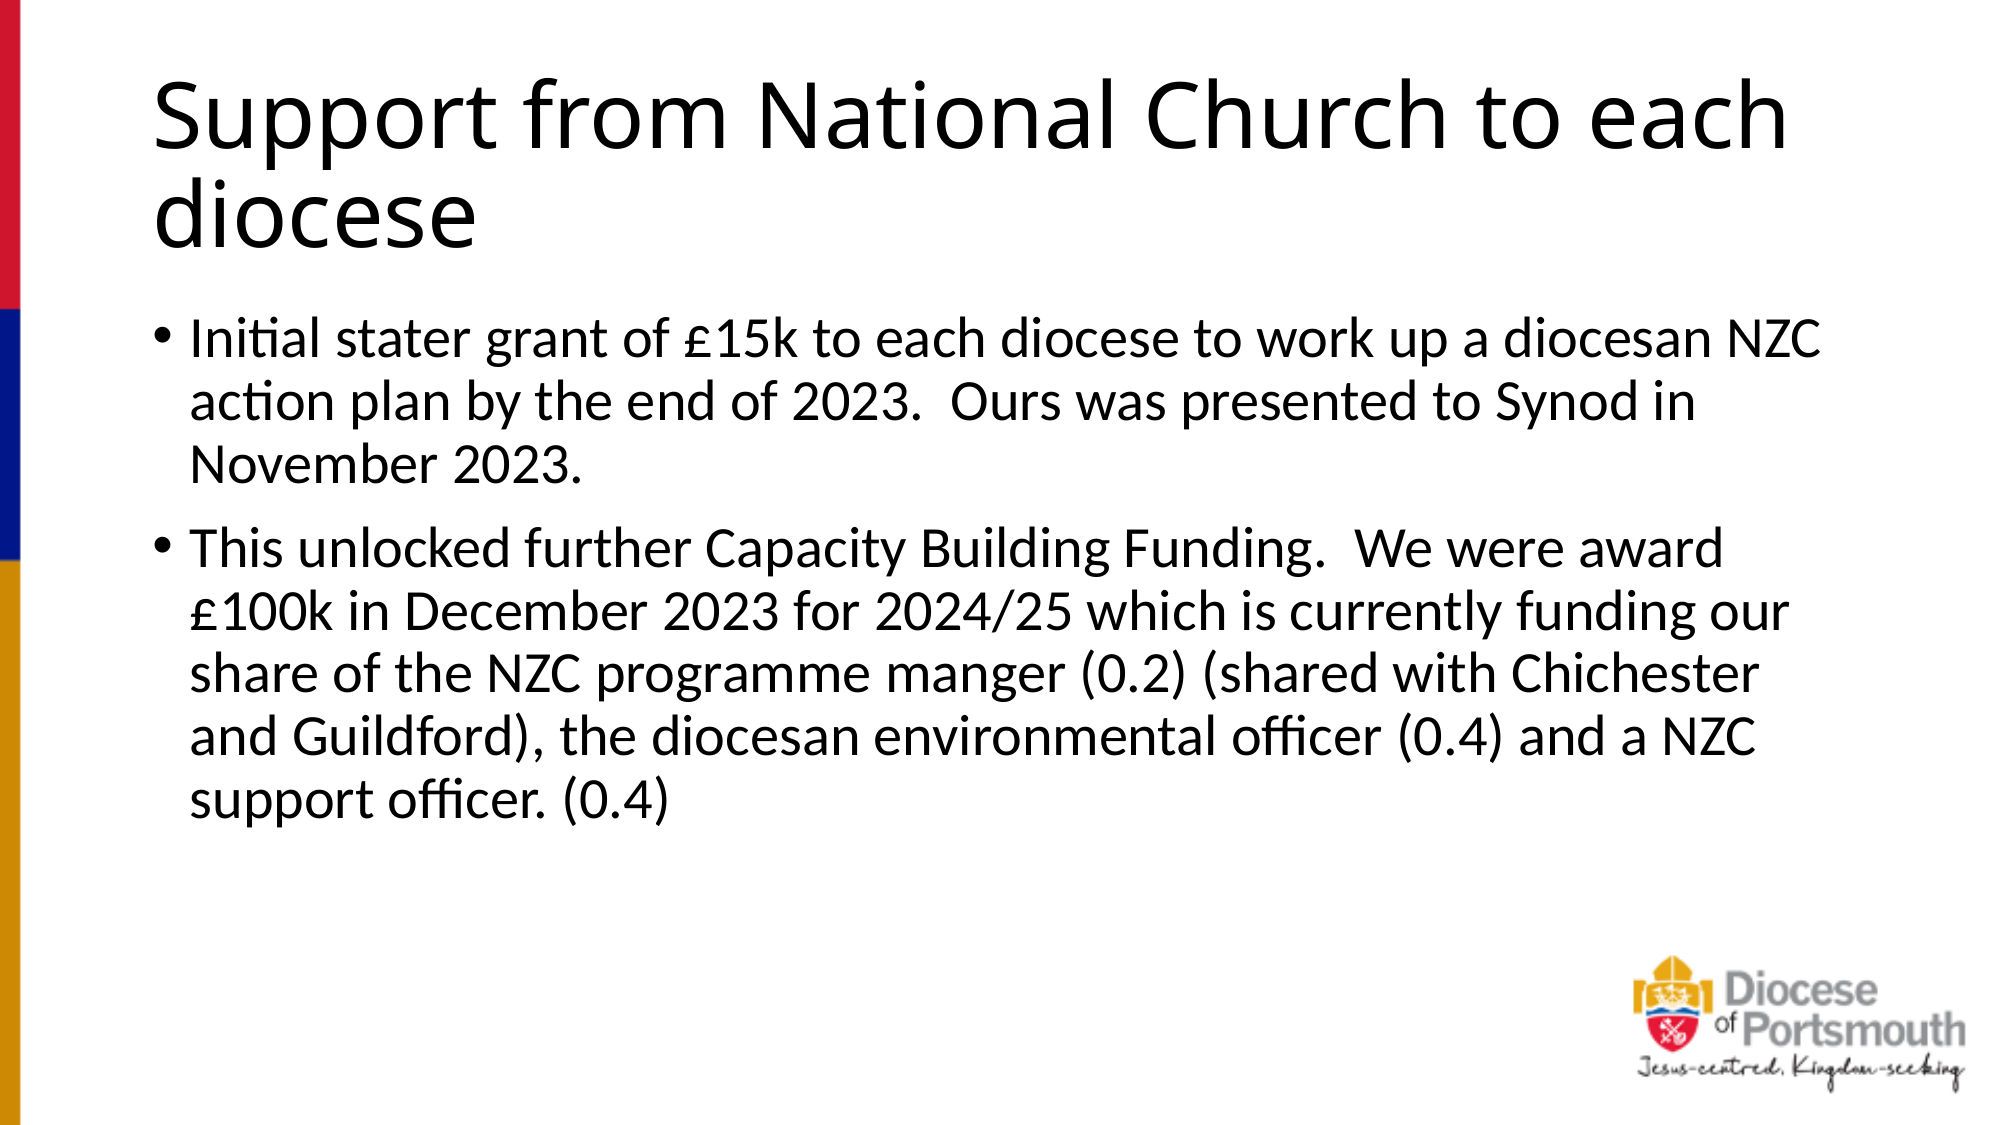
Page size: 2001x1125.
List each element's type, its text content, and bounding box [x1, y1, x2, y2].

title Support from National Church to each diocese [137, 59, 1863, 278]
picture [0, 0, 2001, 1125]
list Initial stater grant of £15k to each diocese to work up a diocesan NZC action plan by the end of 2023. Ours was presented to Synod in November 2023. This unlocked further Capacity Building Funding. We were award £100k in December 2023 for 2024/25 which is currently funding our share of the NZC programme manger (0.2) (shared with Chichester and Guildford), the diocesan environmental officer (0.4) and a NZC support officer. (0.4) [137, 299, 1863, 1014]
